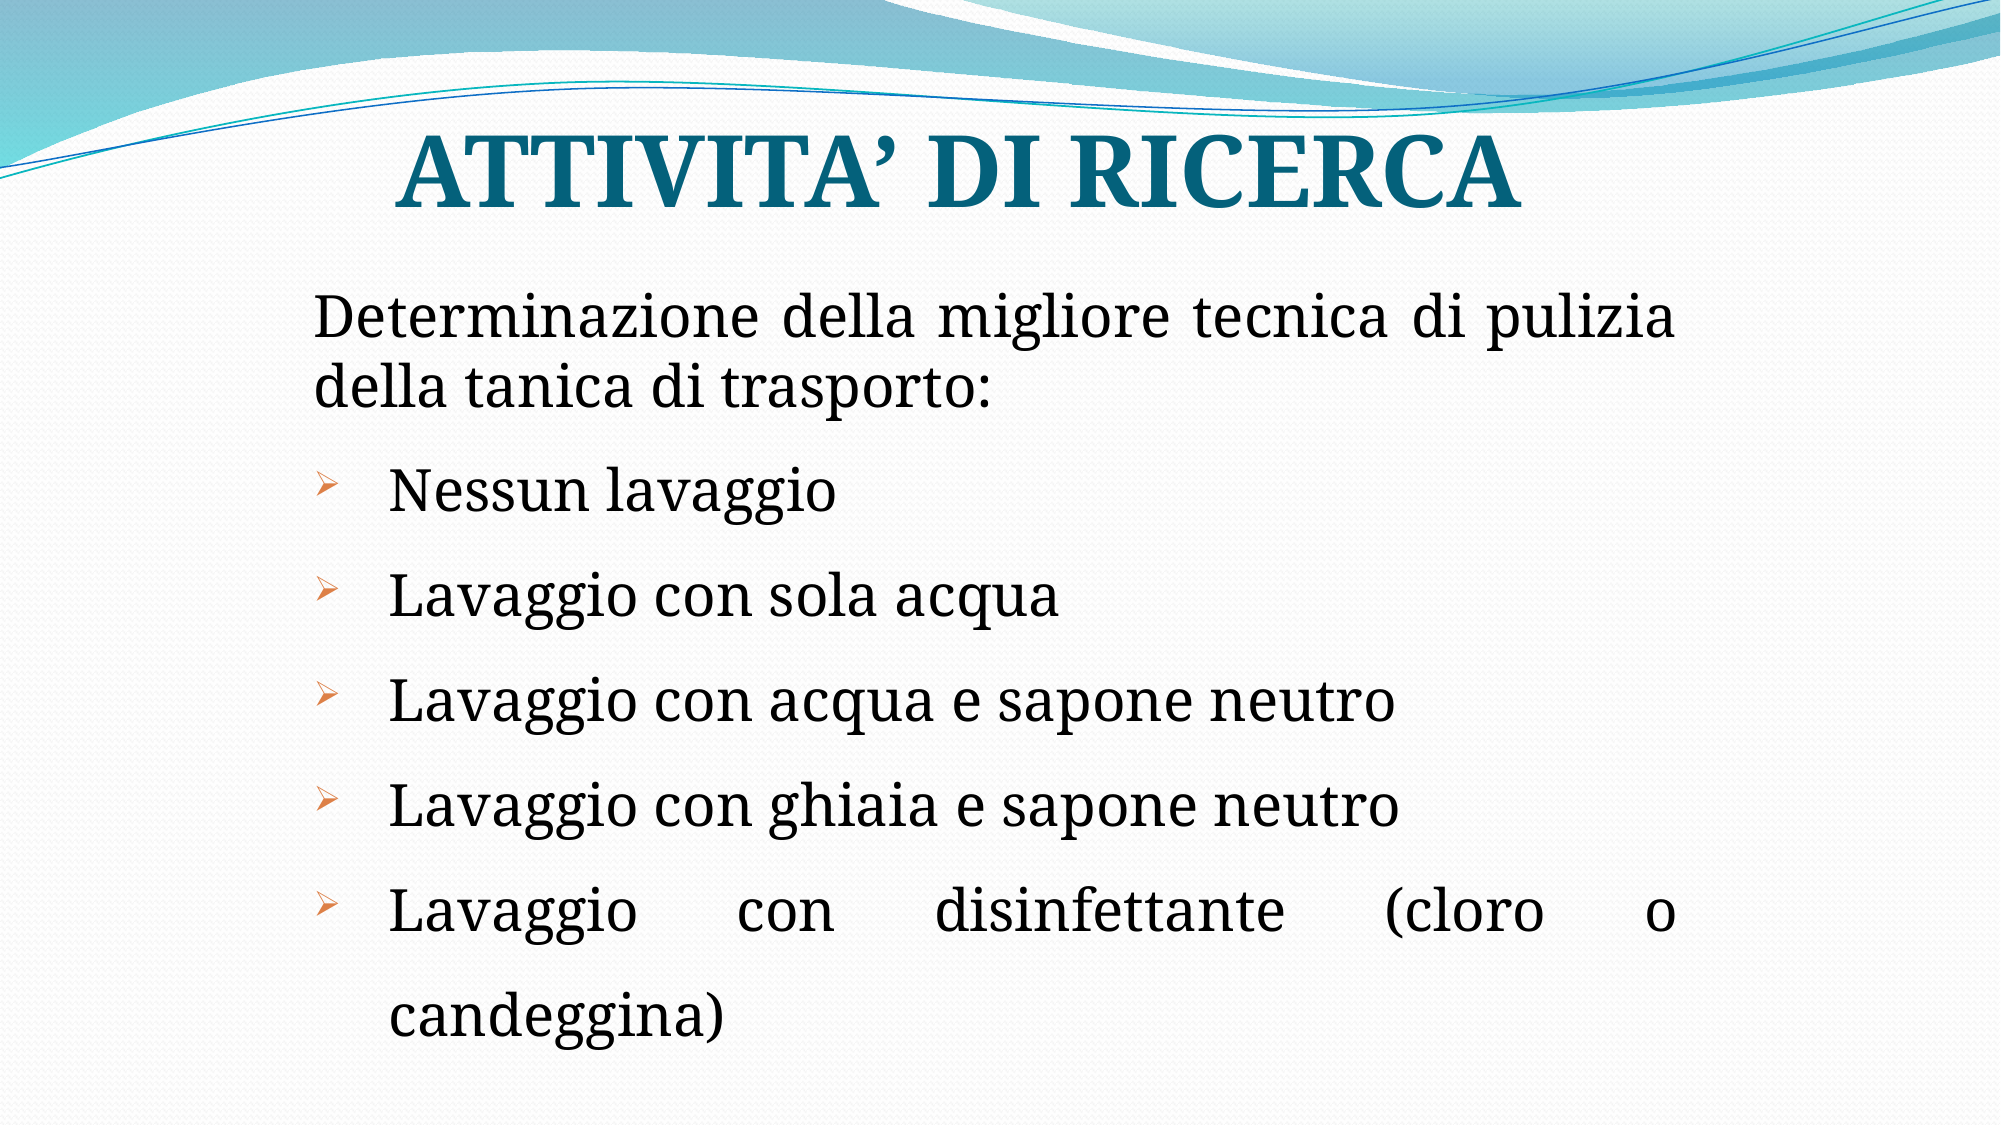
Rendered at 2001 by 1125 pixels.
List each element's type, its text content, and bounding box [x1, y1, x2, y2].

title Attivita’ di Ricerca [326, 145, 1665, 236]
text_box Determinazione della migliore tecnica di pulizia della tanica di trasporto: Nessun lavaggio Lavaggio con sola acqua Lavaggio con acqua e sapone neutro Lavaggio con ghiaia e sapone neutro Lavaggio con disinfettante (cloro o candeggina) [298, 271, 1693, 1056]
